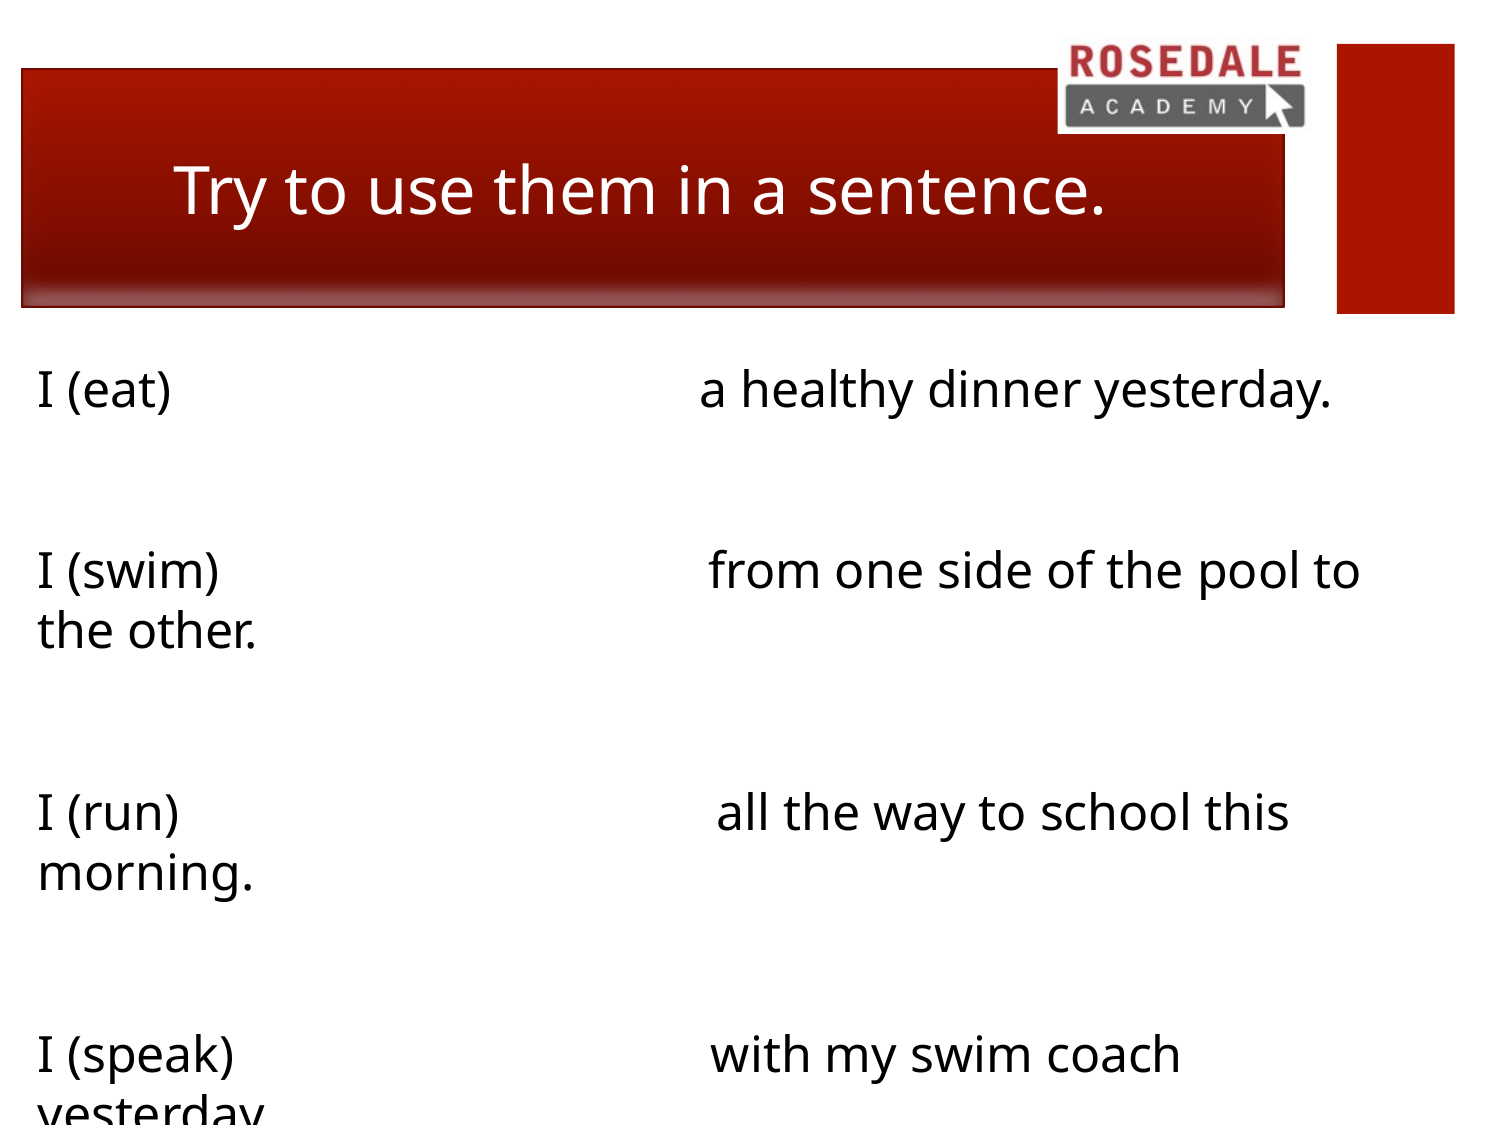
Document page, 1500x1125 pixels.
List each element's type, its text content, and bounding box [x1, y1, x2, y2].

text_box [19, 66, 1286, 309]
text_box [1057, 37, 1312, 135]
text_box I (eat) a healthy dinner yesterday. I (swim) from one side of the pool to the other. I (run) all the way to school this morning. I (speak) with my swim coach yesterday. [35, 355, 1485, 1125]
title Try to use them in a sentence. [171, 145, 1135, 336]
